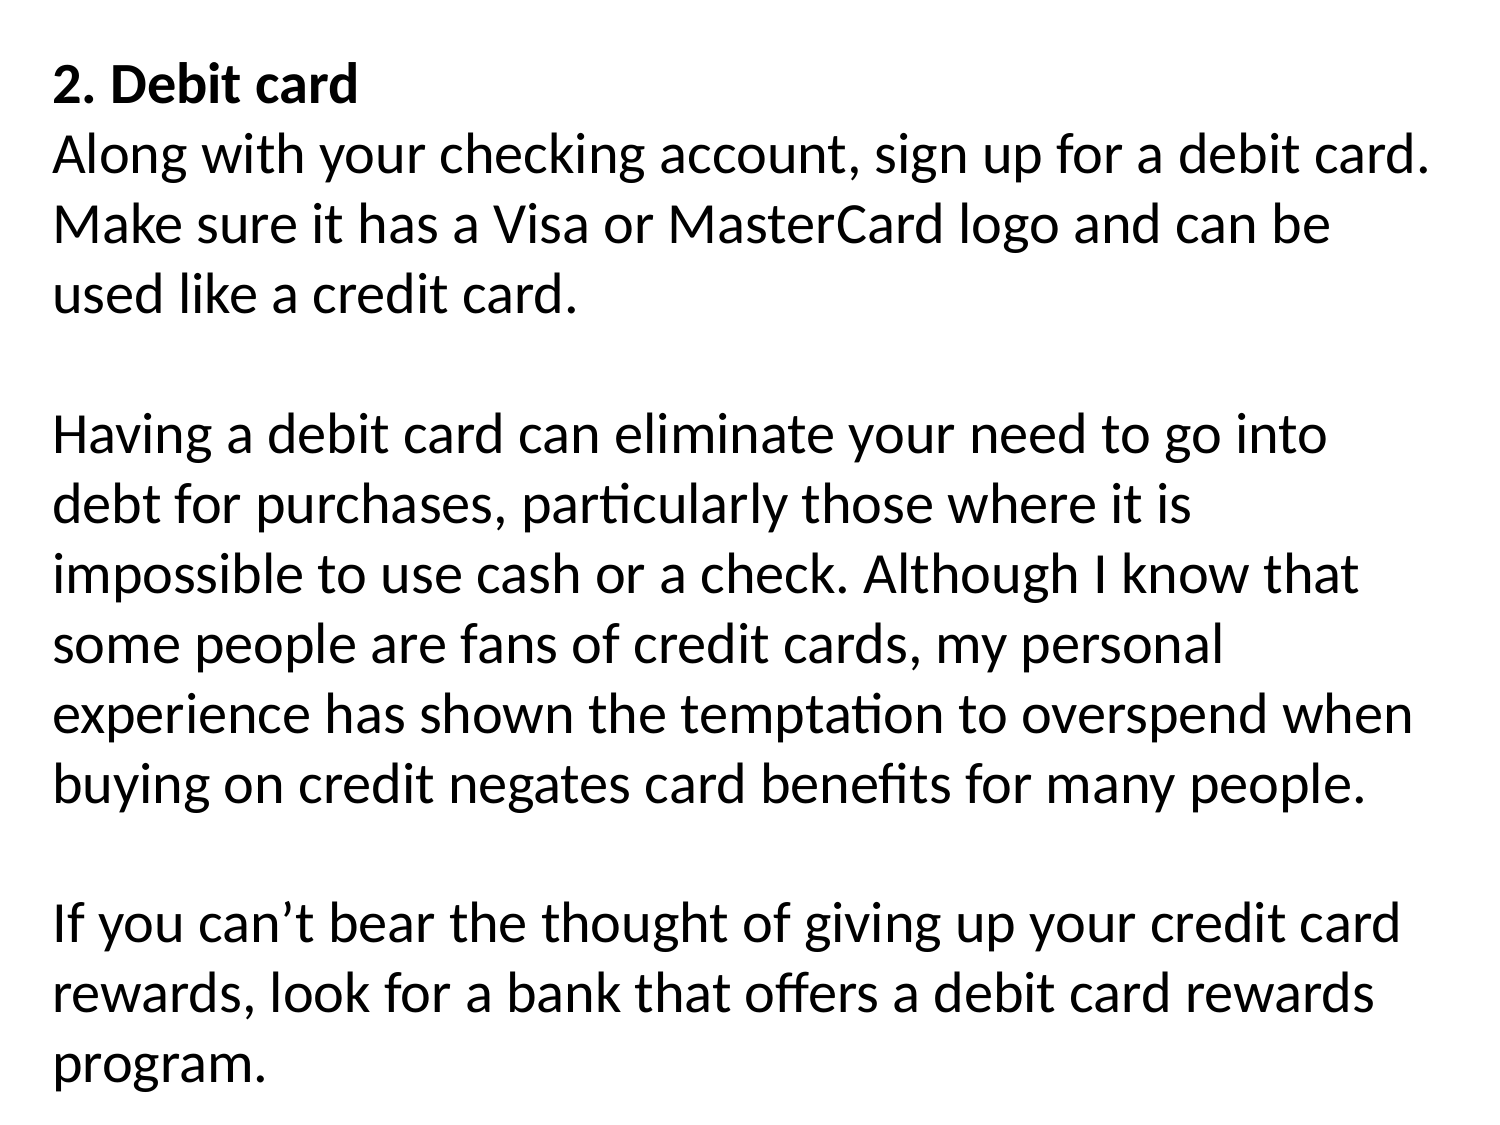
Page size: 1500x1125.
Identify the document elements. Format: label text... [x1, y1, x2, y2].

text_box 2. Debit card Along with your checking account, sign up for a debit card. Make sure it has a Visa or MasterCard logo and can be used like a credit card. Having a debit card can eliminate your need to go into debt for purchases, particularly those where it is impossible to use cash or a check. Although I know that some people are fans of credit cards, my personal experience has shown the temptation to overspend when buying on credit negates card benefits for many people. If you can’t bear the thought of giving up your credit card rewards, look for a bank that offers a debit card rewards program. [37, 37, 1450, 1102]
